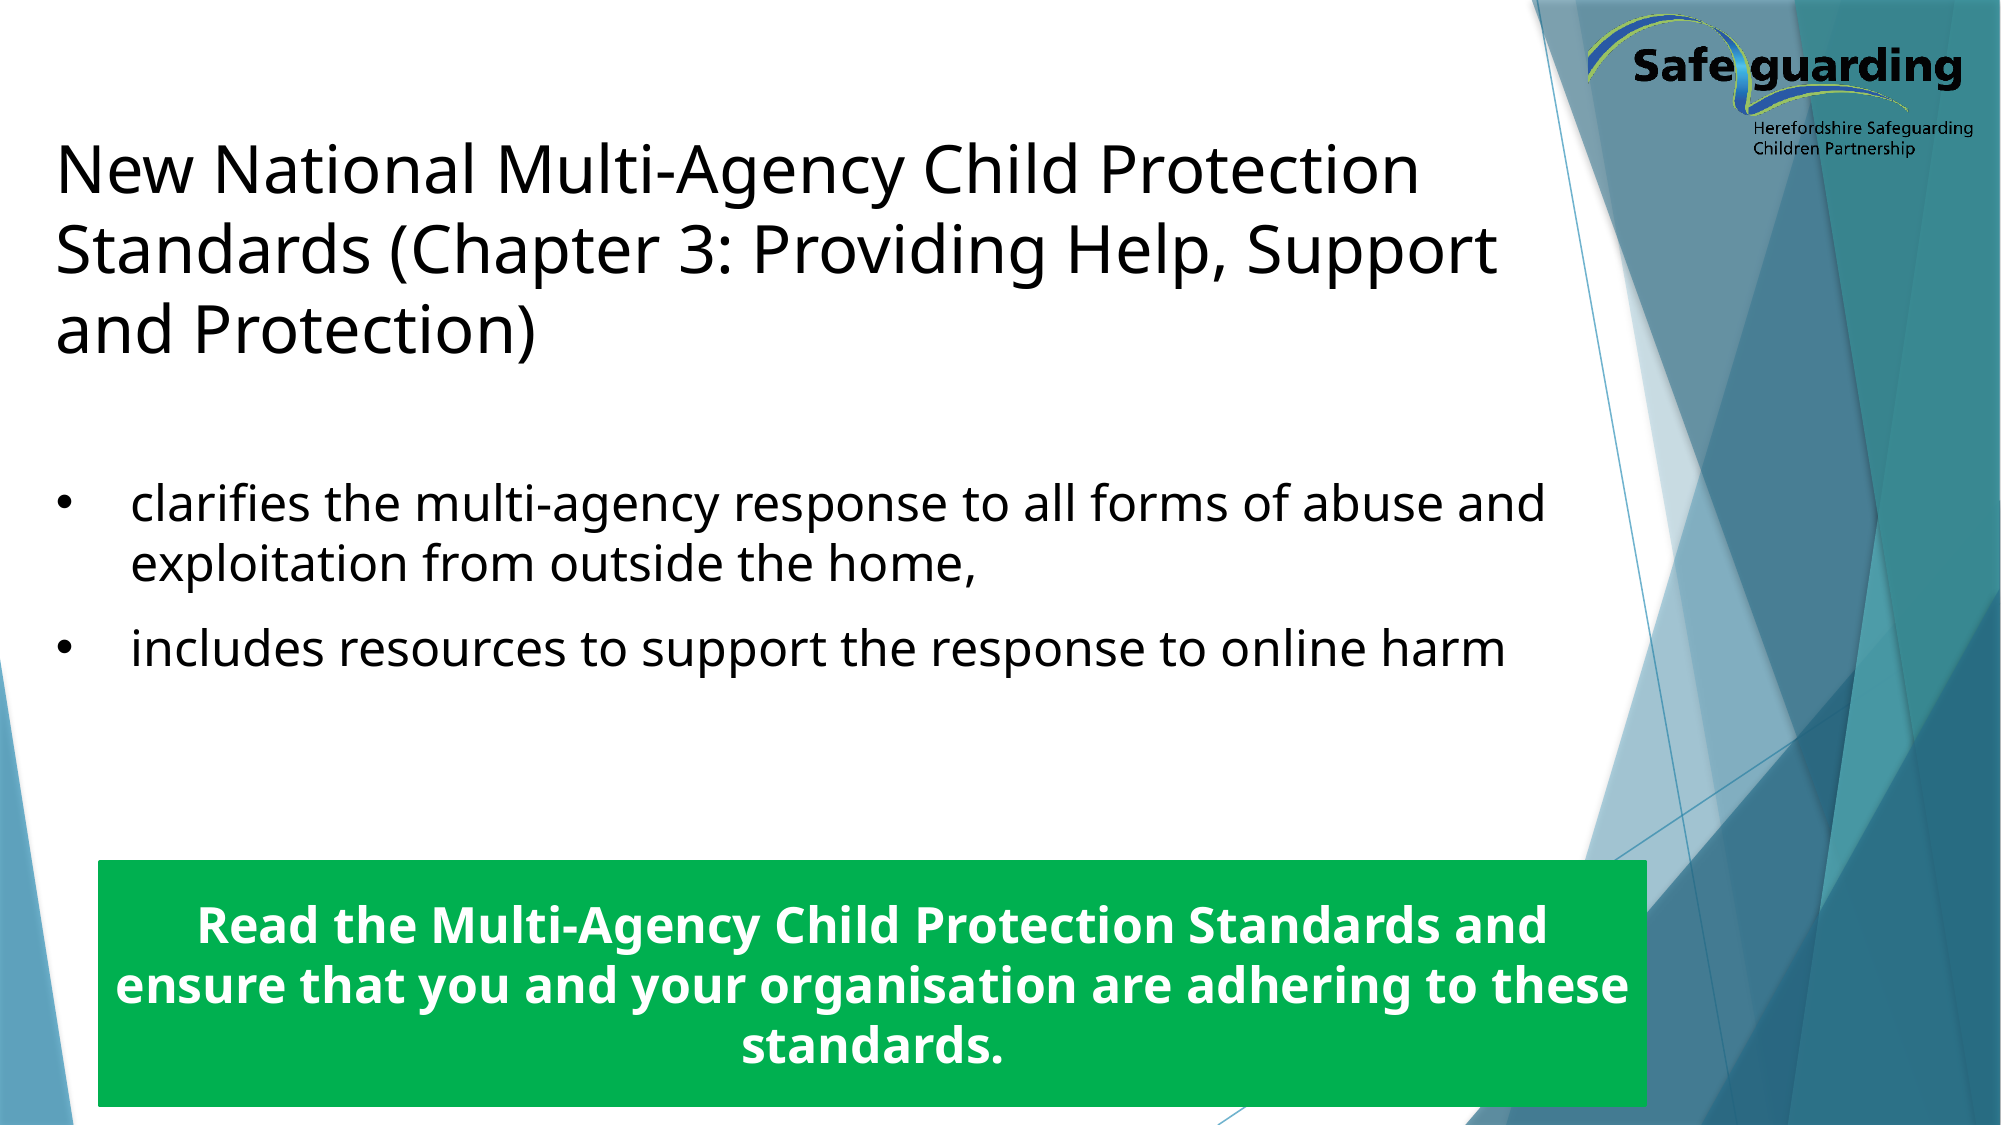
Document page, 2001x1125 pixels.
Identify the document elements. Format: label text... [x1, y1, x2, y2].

text_box New National Multi-Agency Child Protection Standards (Chapter 3: Providing Help, Support and Protection) clarifies the multi-agency response to all forms of abuse and exploitation from outside the home, includes resources to support the response to online harm [41, 119, 1628, 684]
text_box Read the Multi-Agency Child Protection Standards and ensure that you and your organisation are adhering to these standards. [98, 860, 1647, 1107]
picture [1551, 0, 1982, 166]
